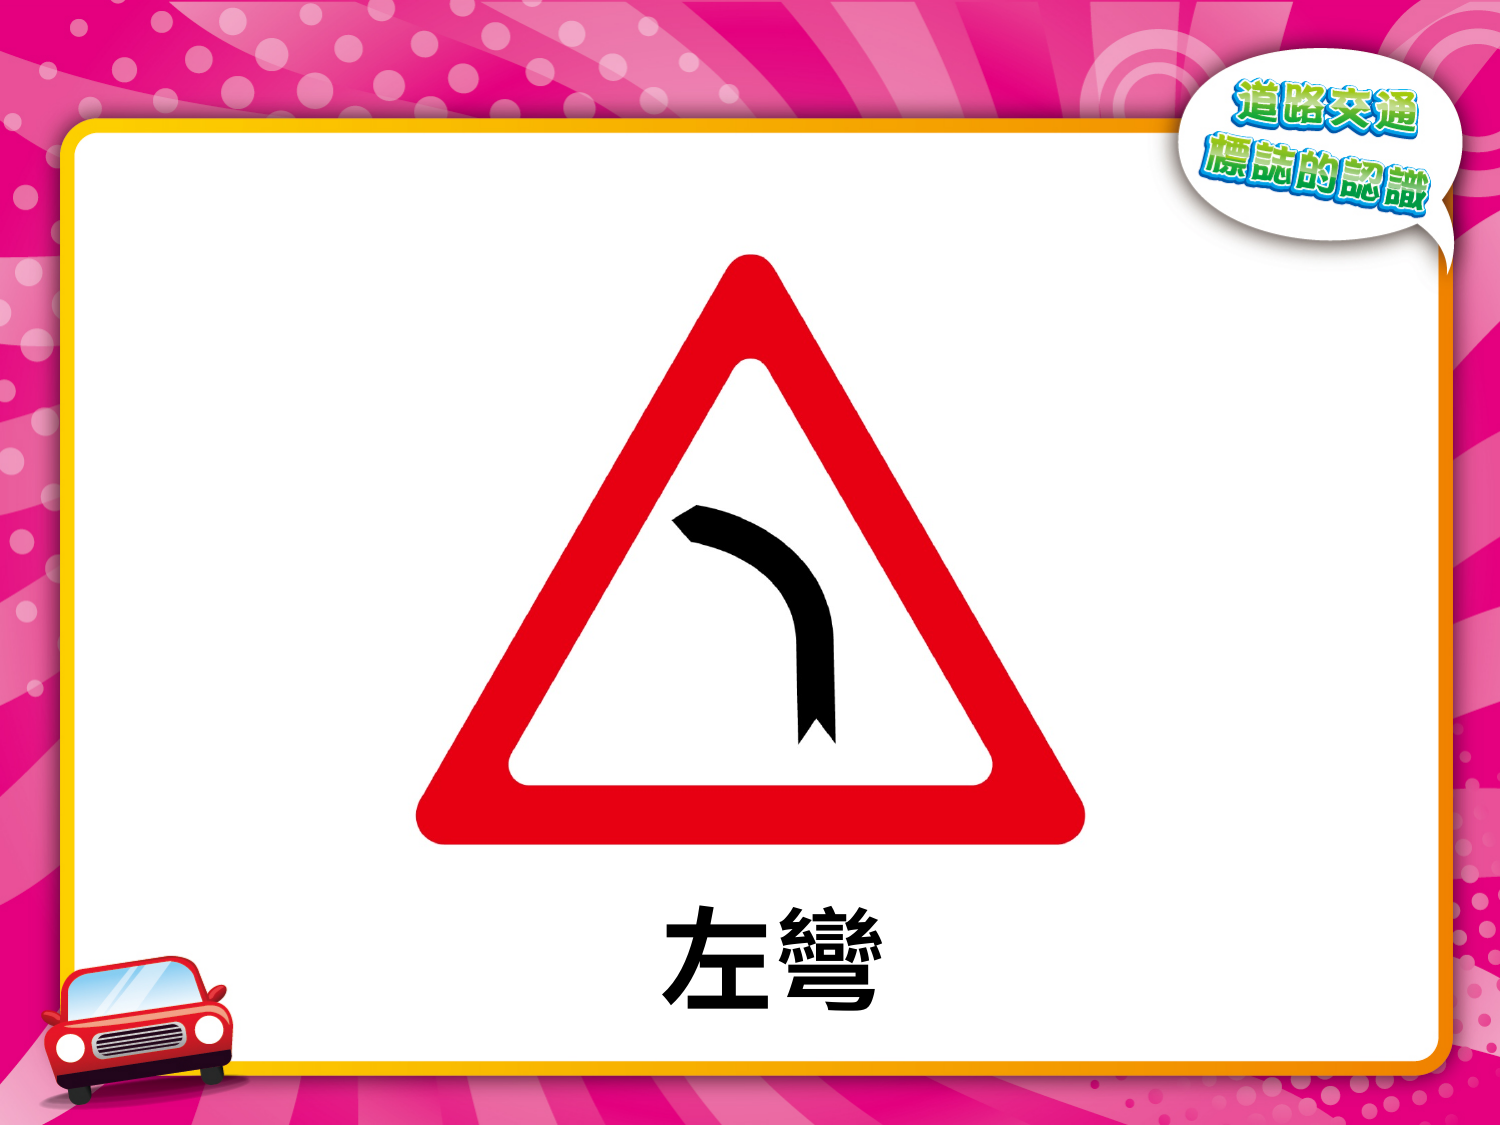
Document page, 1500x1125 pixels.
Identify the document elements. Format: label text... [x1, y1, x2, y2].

picture [0, 0, 1500, 1125]
text_box 左彎 [398, 881, 1149, 1033]
